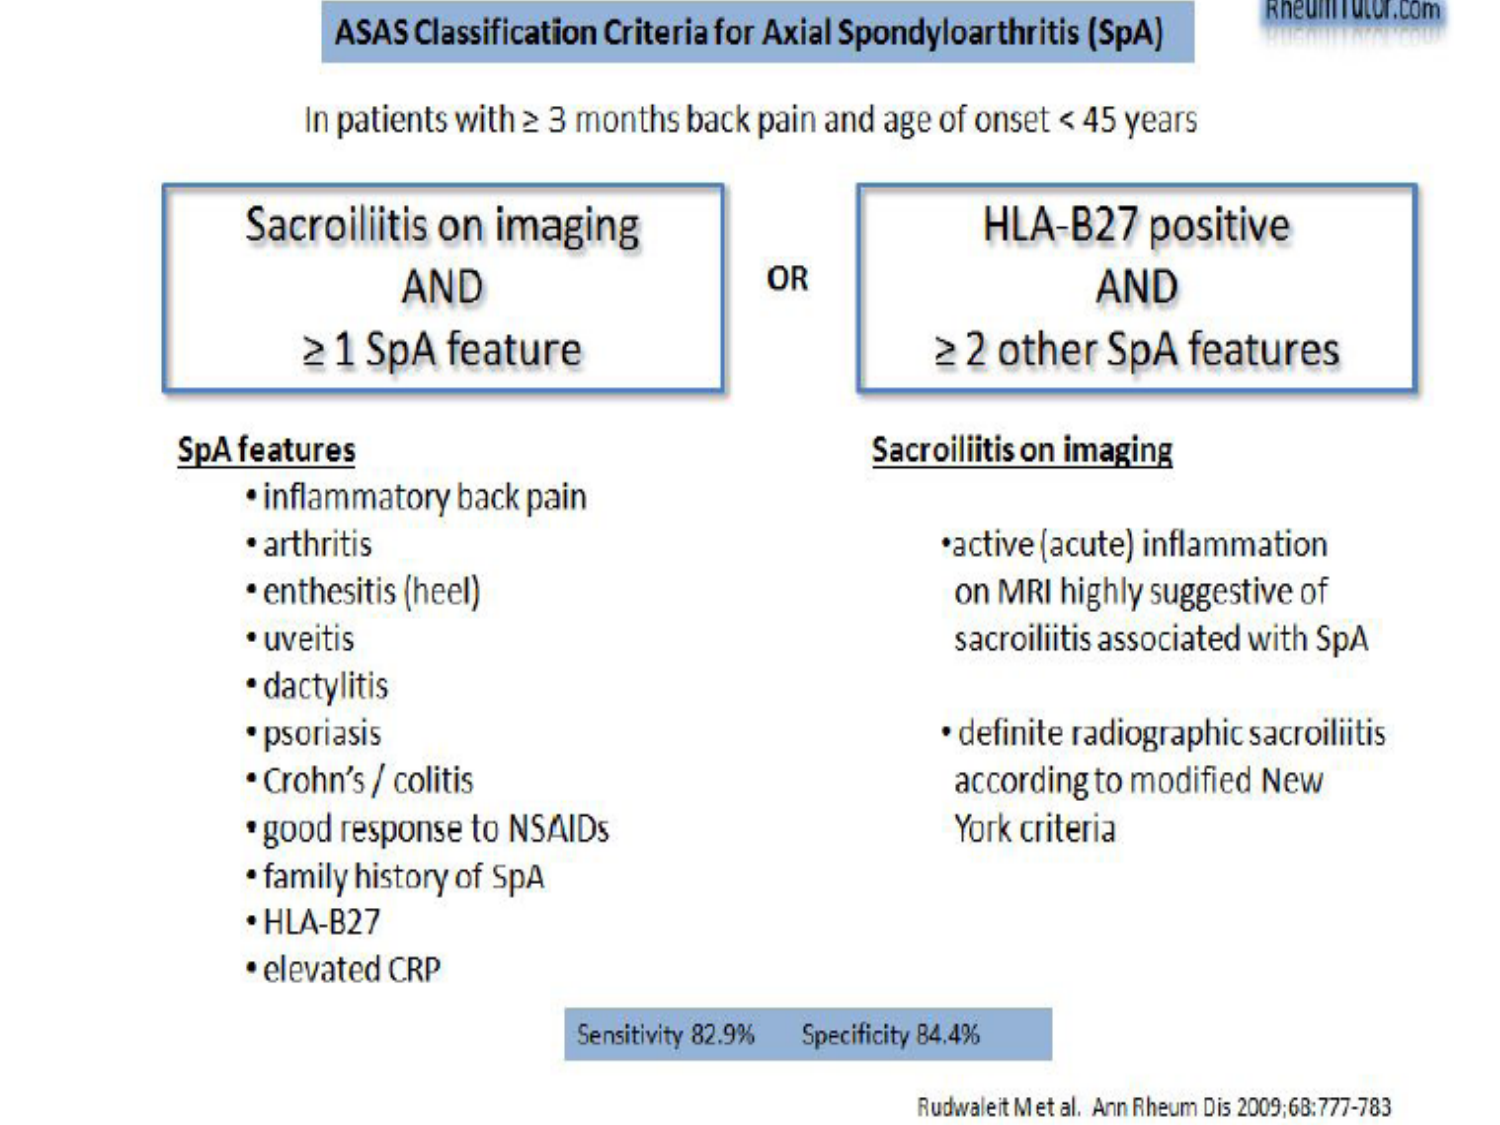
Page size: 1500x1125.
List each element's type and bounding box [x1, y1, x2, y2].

list [0, 0, 1454, 1125]
